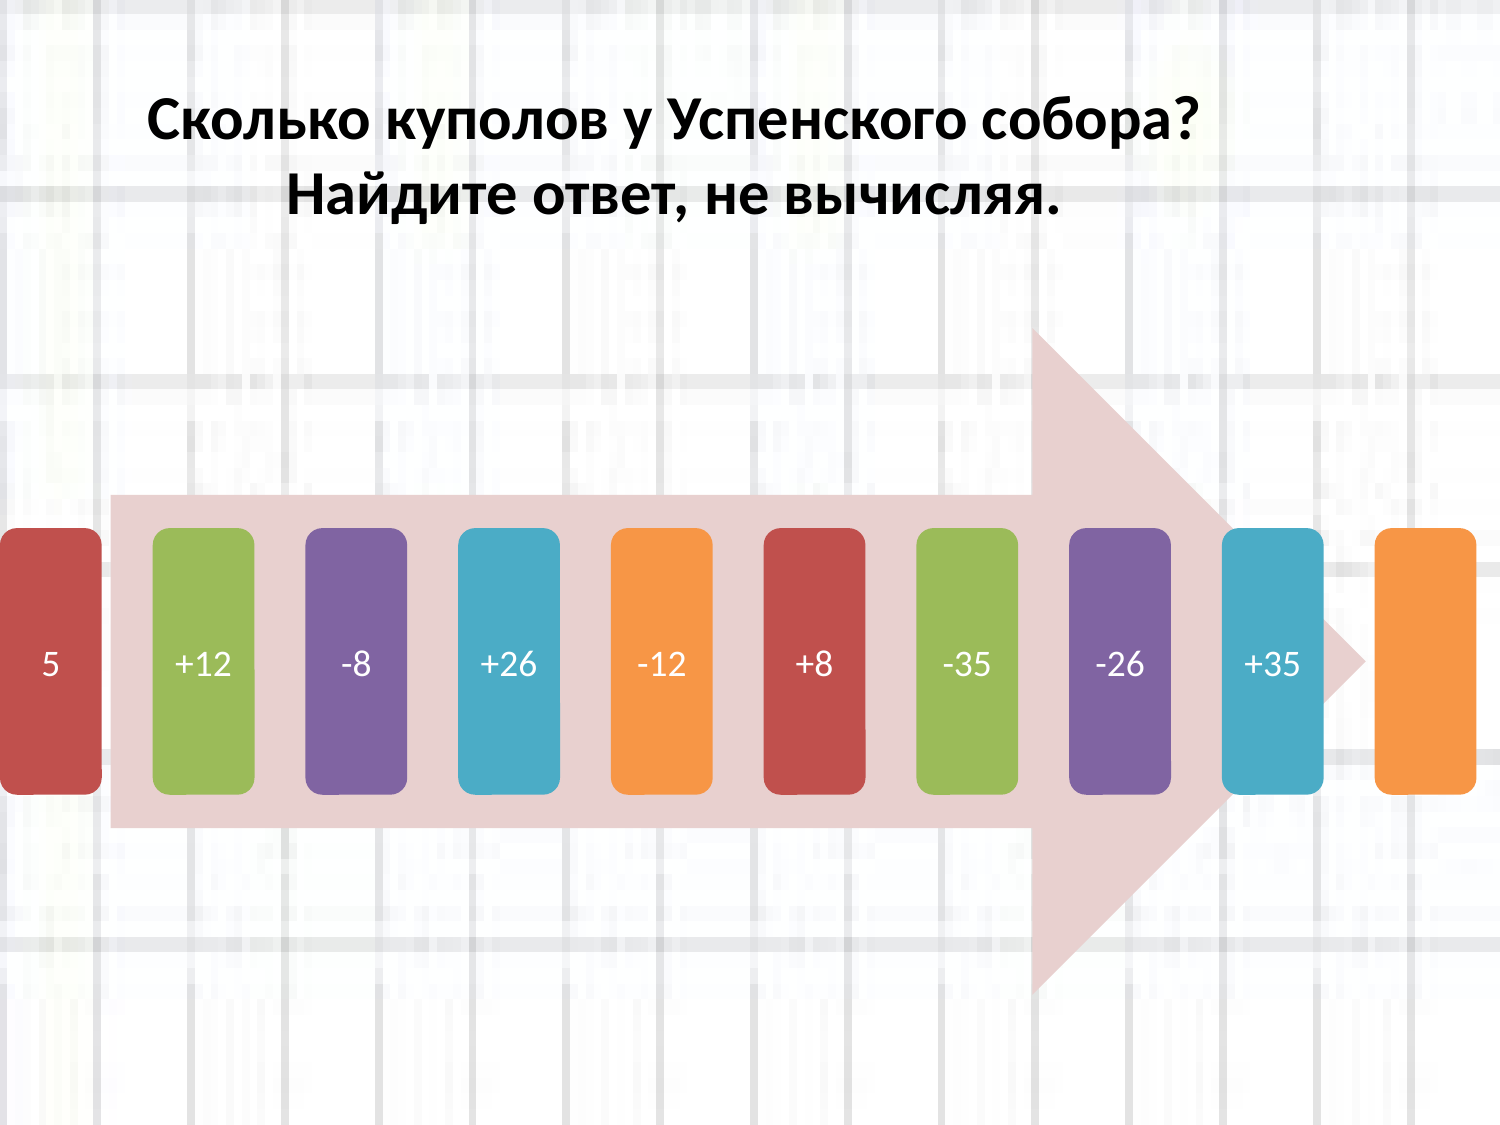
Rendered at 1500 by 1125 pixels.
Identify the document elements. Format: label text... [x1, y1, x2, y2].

picture [0, 0, 1500, 1125]
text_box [0, 327, 1477, 995]
title Сколько куполов у Успенского собора? Найдите ответ, не вычисляя. [0, 58, 1350, 247]
